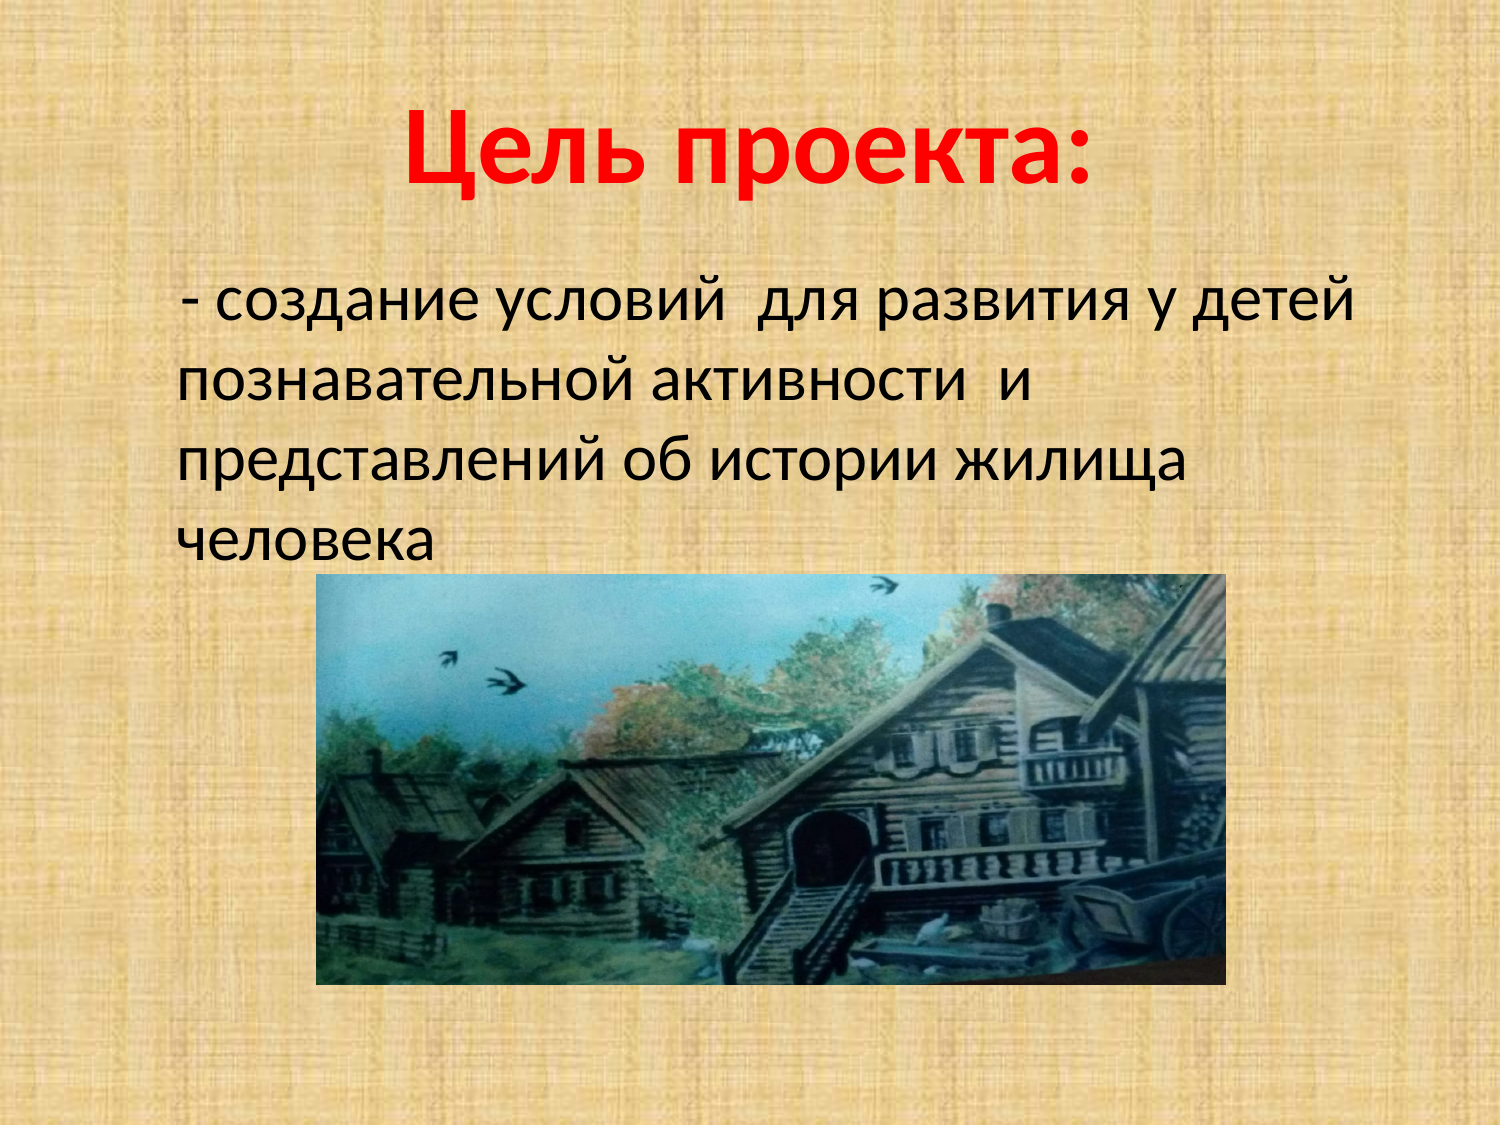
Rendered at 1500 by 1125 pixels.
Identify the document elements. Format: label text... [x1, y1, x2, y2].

picture [0, 0, 1500, 1125]
list - создание условий для развития у детей познавательной активности и представлений об истории жилища человека [105, 246, 1442, 821]
title Цель проекта: [75, 45, 1425, 233]
